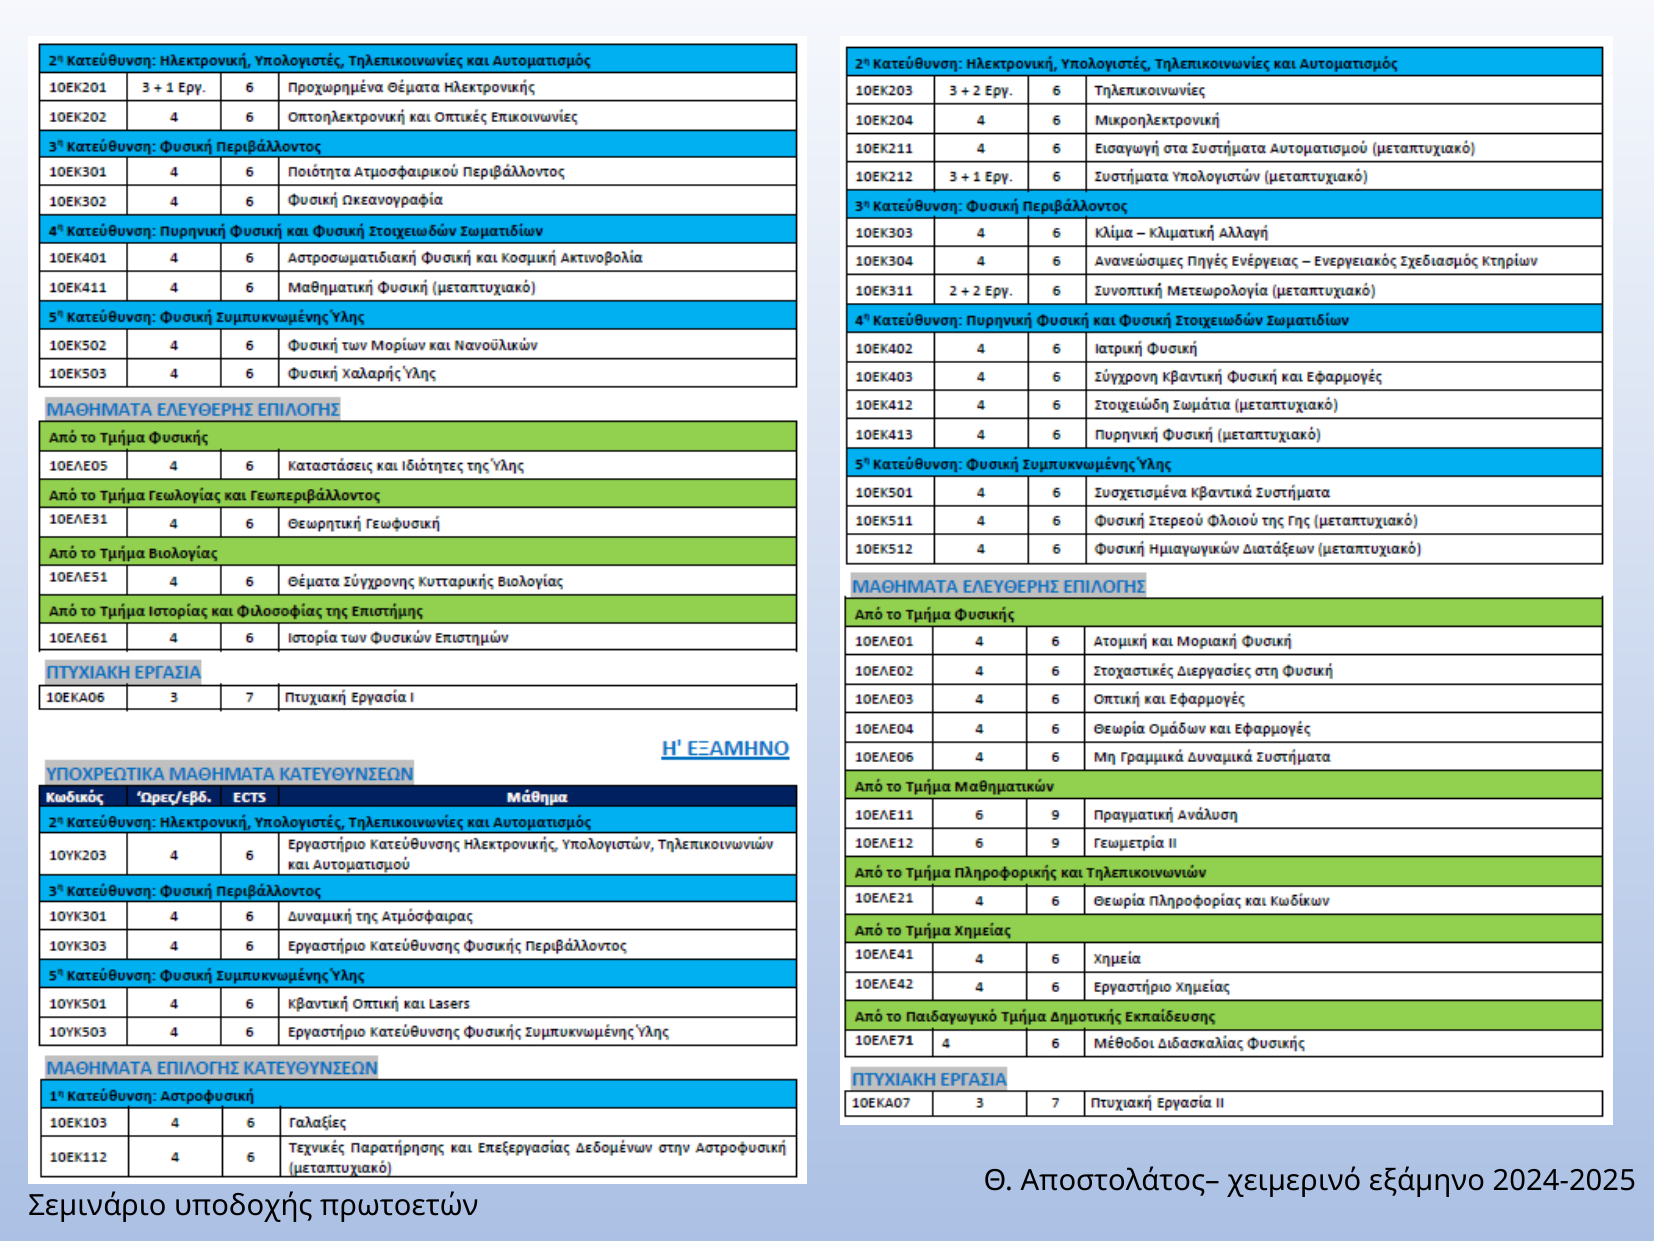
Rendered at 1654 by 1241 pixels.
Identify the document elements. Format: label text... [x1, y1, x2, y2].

picture [840, 36, 1613, 1125]
picture [28, 36, 807, 1184]
slide_number Σεμινάριο υποδοχής πρωτοετών [28, 1185, 566, 1241]
text_box Θ. Αποστολάτος– χειμερινό εξάμηνο 2024-2025 [966, 1160, 1654, 1241]
